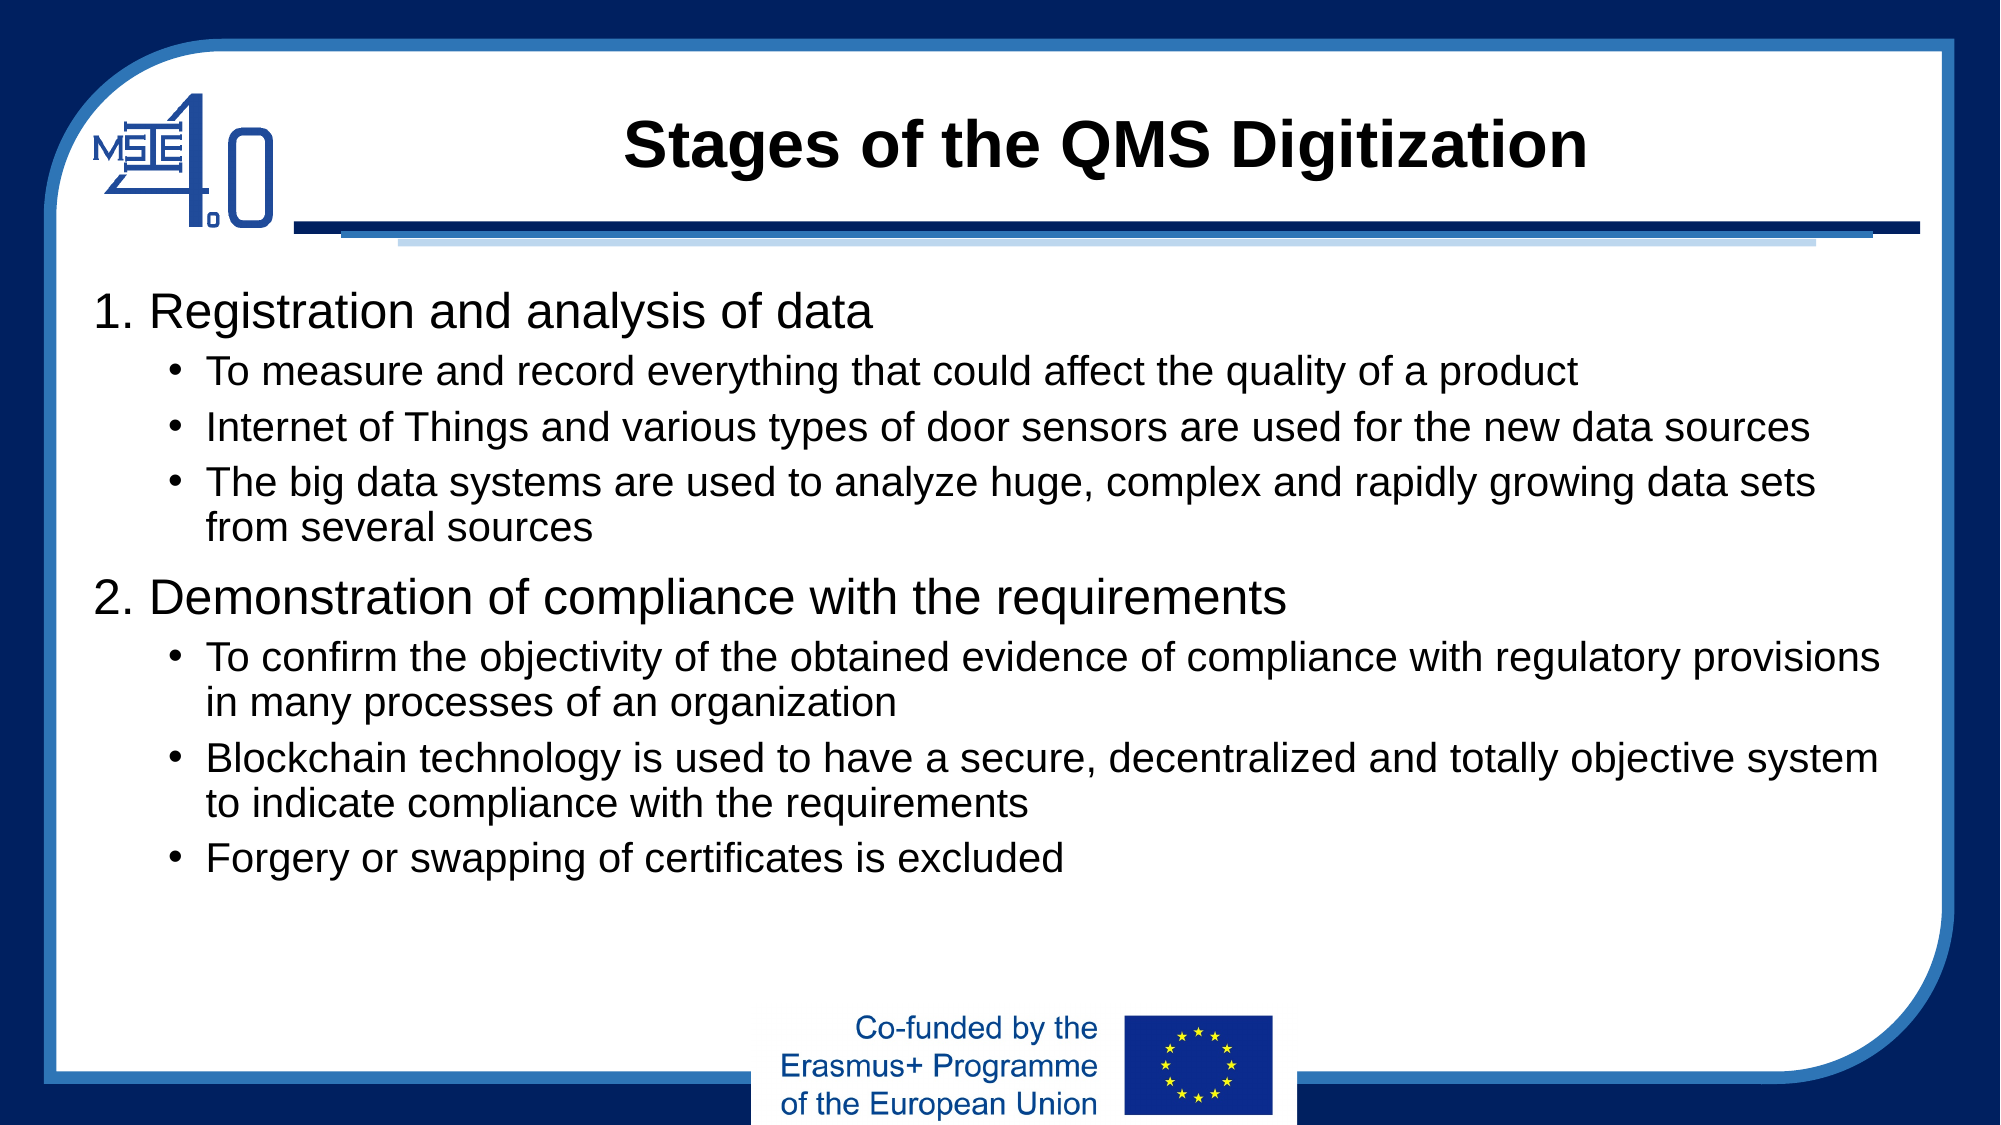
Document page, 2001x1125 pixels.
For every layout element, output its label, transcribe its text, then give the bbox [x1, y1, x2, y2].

list 1. Registration and analysis of data To measure and record everything that could affect the quality of a product Internet of Things and various types of door sensors are used for the new data sources The big data systems are used to analyze huge, complex and rapidly growing data sets from several sources 2. Demonstration of compliance with the requirements To confirm the objectivity of the obtained evidence of compliance with regulatory provisions in many processes of an organization Blockchain technology is used to have a secure, decentralized and totally objective system to indicate compliance with the requirements Forgery or swapping of certificates is excluded [78, 277, 1921, 984]
title Stages of the QMS Digitization [294, 73, 1921, 220]
picture [751, 1003, 1298, 1125]
